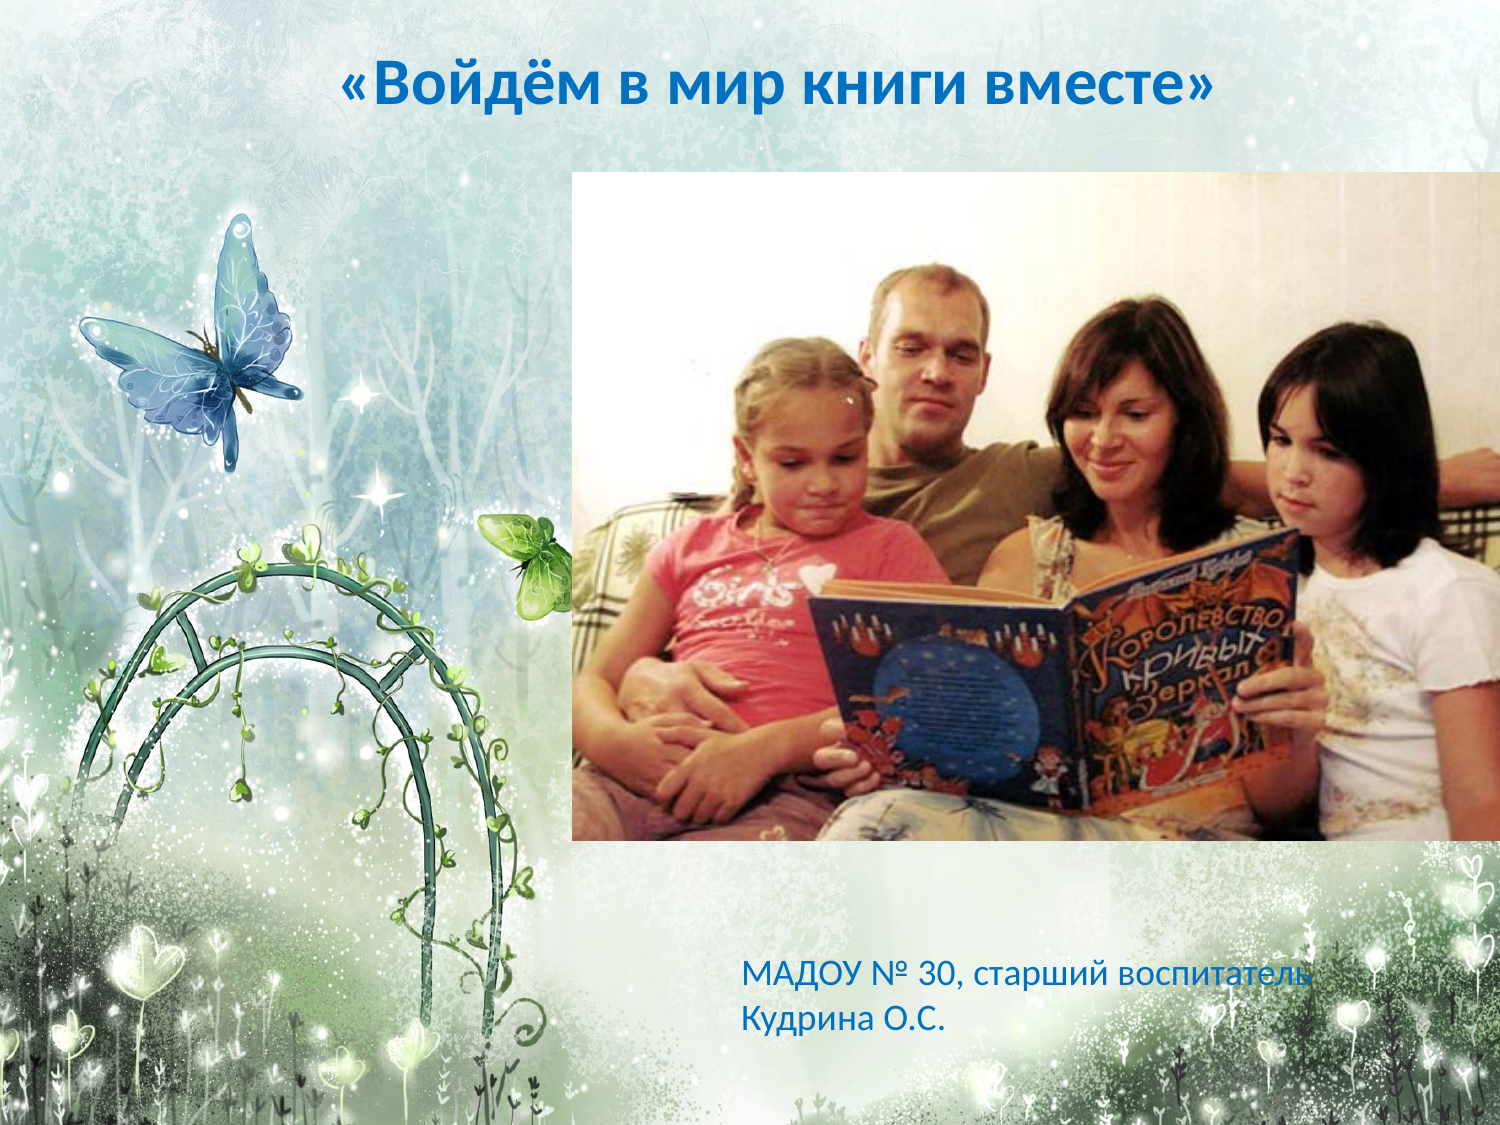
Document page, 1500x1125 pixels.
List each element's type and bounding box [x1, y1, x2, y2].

picture [572, 172, 1500, 841]
list [0, 0, 1500, 1125]
